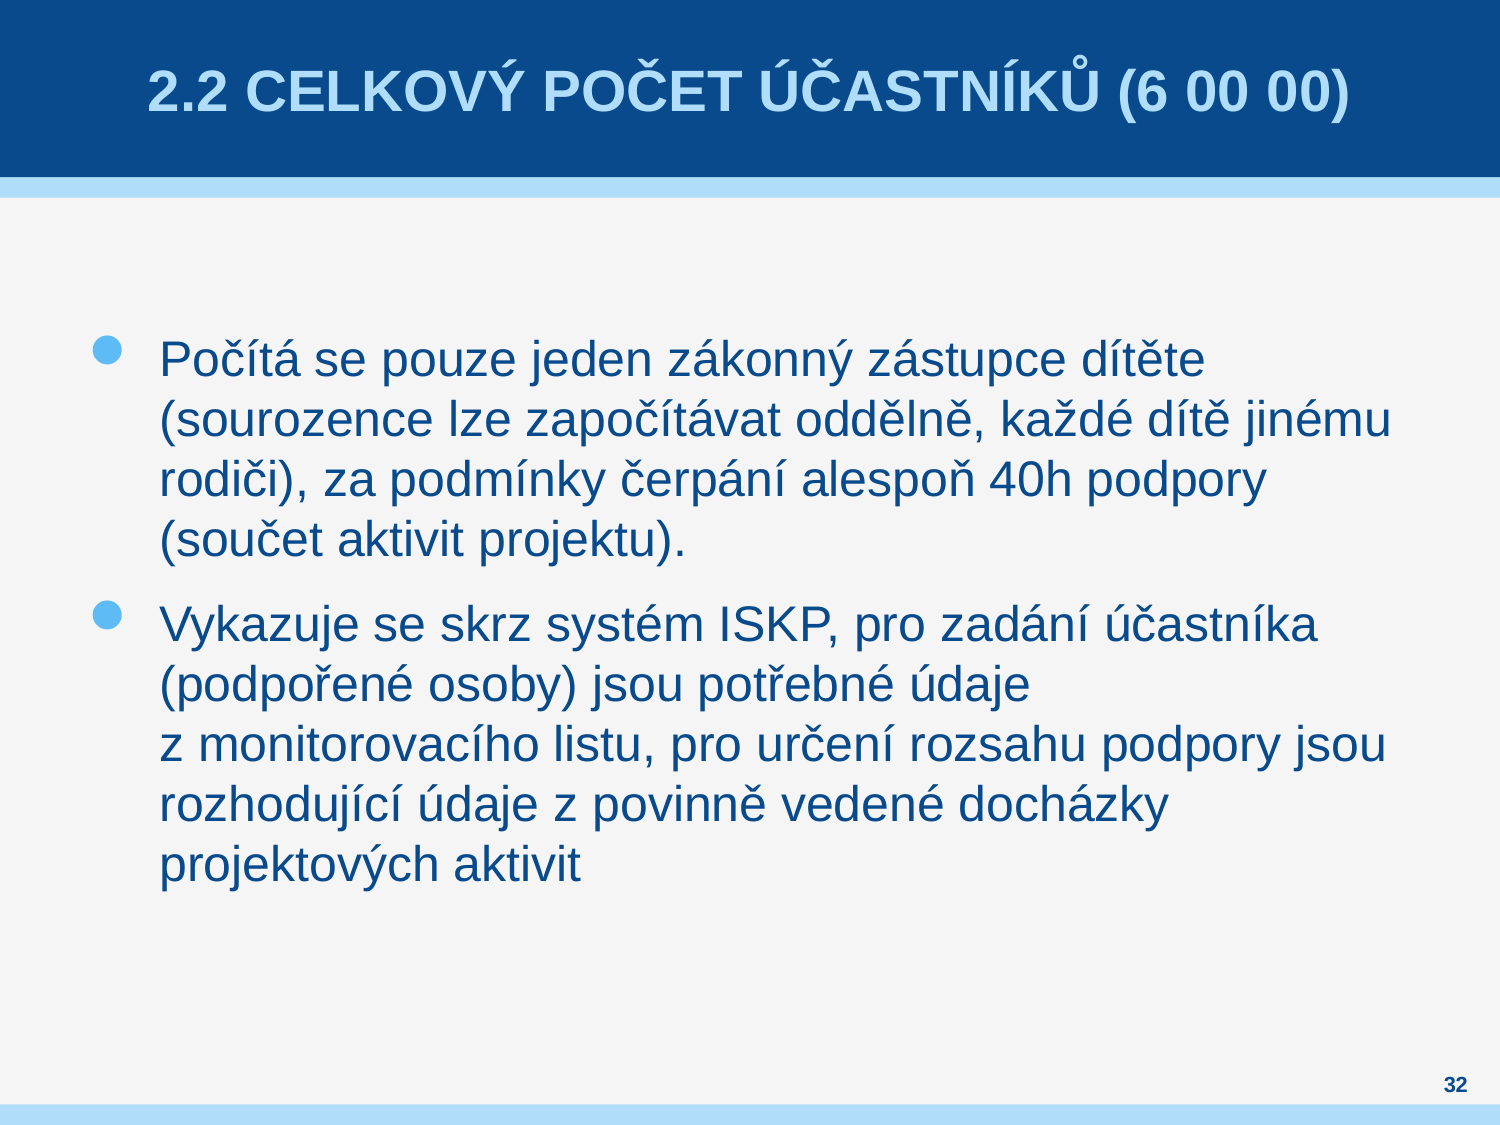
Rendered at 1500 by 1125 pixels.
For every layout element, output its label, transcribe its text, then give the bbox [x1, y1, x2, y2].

title 2.2 Celkový počet účastníků (6 00 00) [59, 0, 1441, 178]
list Počítá se pouze jeden zákonný zástupce dítěte (sourozence lze započítávat oddělně, každé dítě jinému rodiči), za podmínky čerpání alespoň 40h podpory (součet aktivit projektu). Vykazuje se skrz systém ISKP, pro zadání účastníka (podpořené osoby) jsou potřebné údaje z monitorovacího listu, pro určení rozsahu podpory jsou rozhodující údaje z povinně vedené docházky projektových aktivit [88, 326, 1412, 1004]
slide_number 32 [1417, 1068, 1495, 1099]
